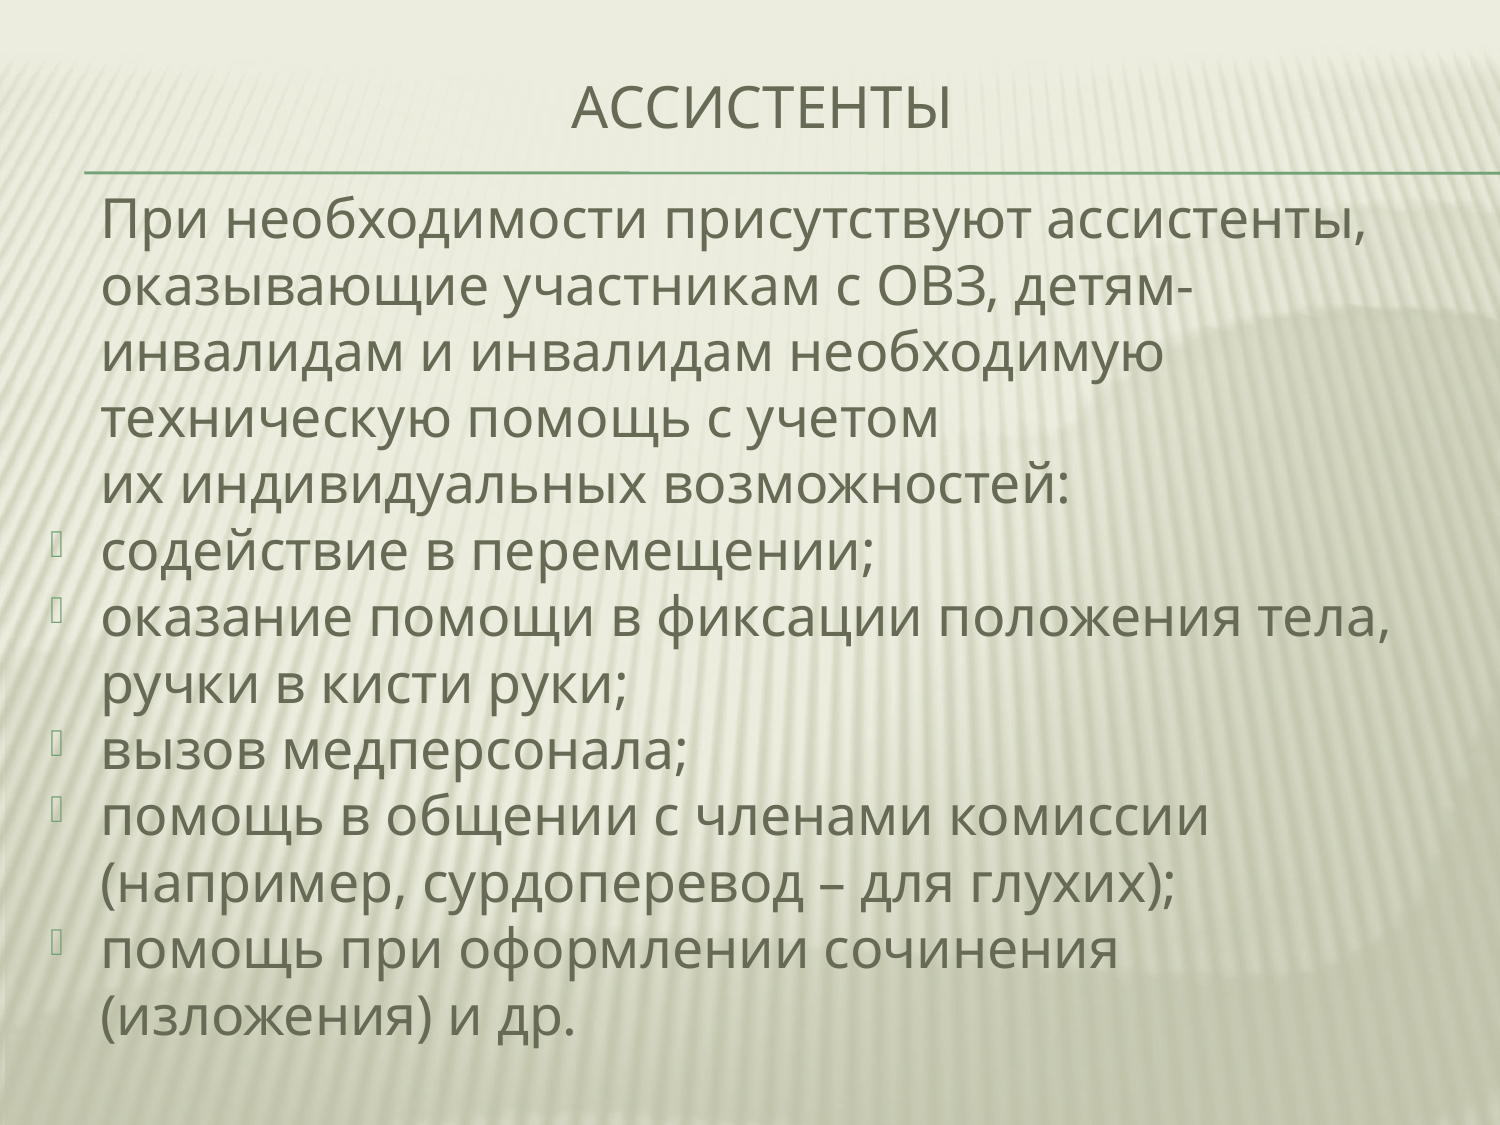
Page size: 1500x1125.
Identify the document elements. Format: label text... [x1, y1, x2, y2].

title ассистенты [50, 35, 1475, 175]
list При необходимости присутствуют ассистенты, оказывающие участникам с ОВЗ, детям-инвалидам и инвалидам необходимую техническую помощь с учетом их индивидуальных возможностей: содействие в перемещении; оказание помощи в фиксации положения тела, ручки в кисти руки; вызов медперсонала; помощь в общении с членами комиссии (например, сурдоперевод – для глухих); помощь при оформлении сочинения (изложения) и др. [35, 175, 1475, 1125]
